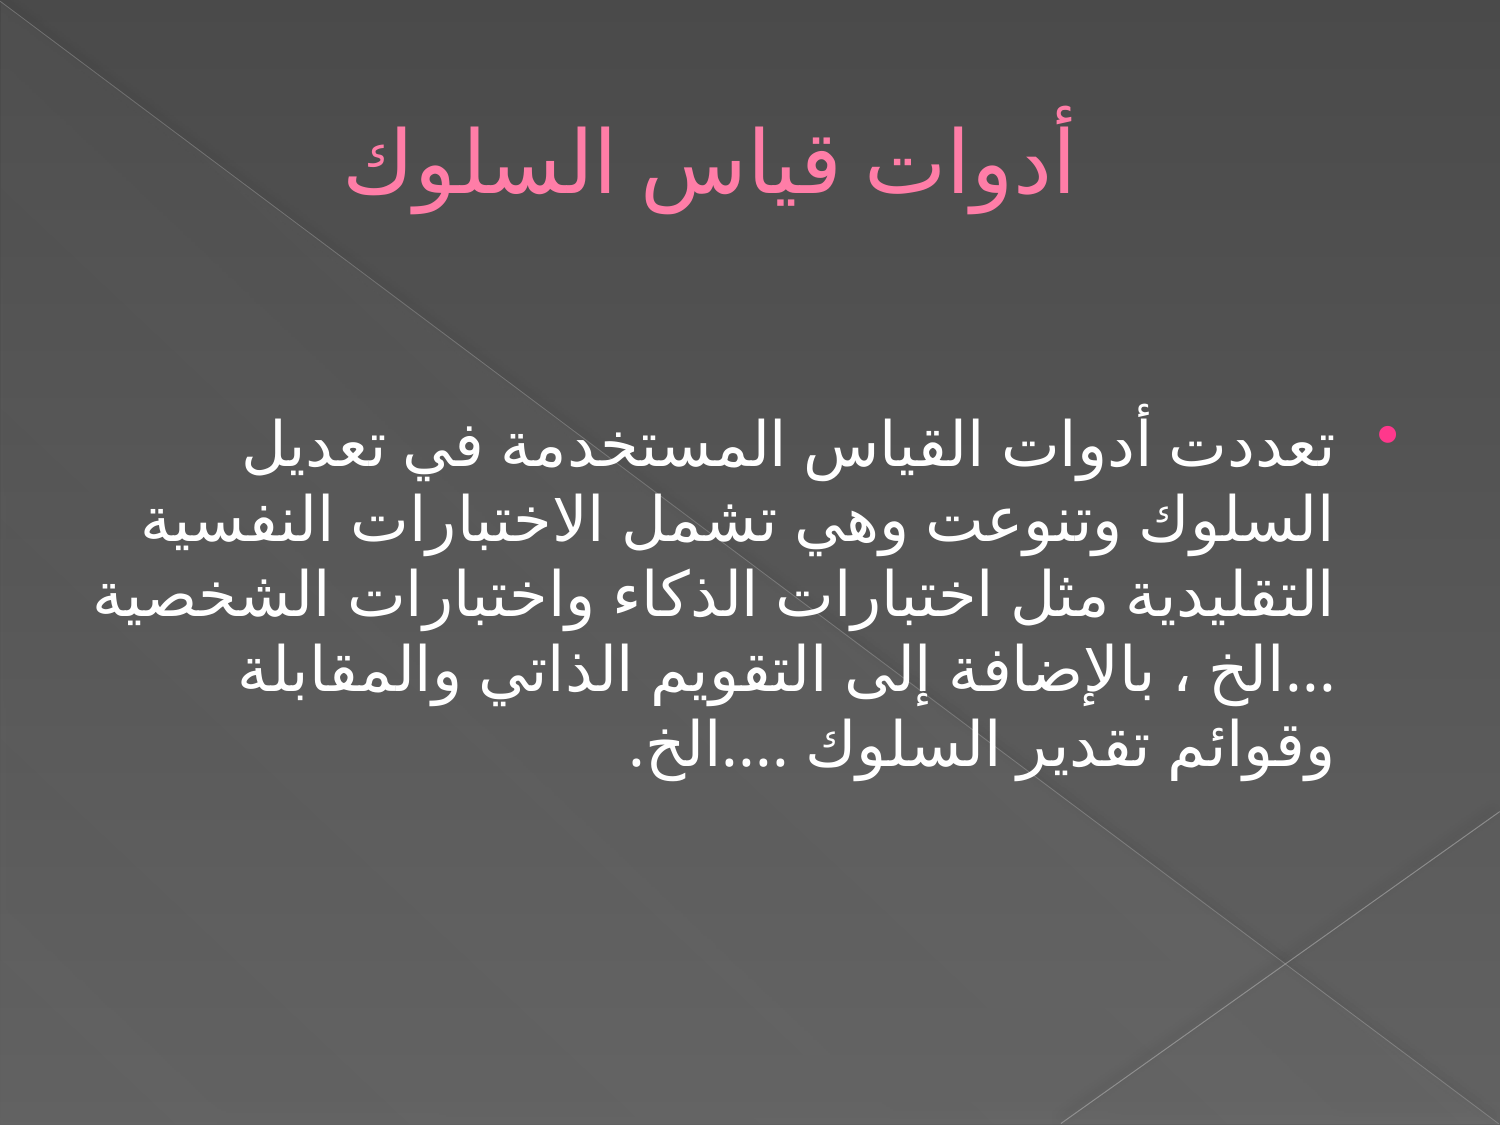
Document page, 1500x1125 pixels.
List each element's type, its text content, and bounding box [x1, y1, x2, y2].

title أدوات قياس السلوك [75, 43, 1425, 274]
list تعددت أدوات القياس المستخدمة في تعديل السلوك وتنوعت وهي تشمل الاختبارات النفسية التقليدية مثل اختبارات الذكاء واختبارات الشخصية ...الخ ، بالإضافة إلى التقويم الذاتي والمقابلة وقوائم تقدير السلوك ....الخ. [75, 308, 1425, 1059]
